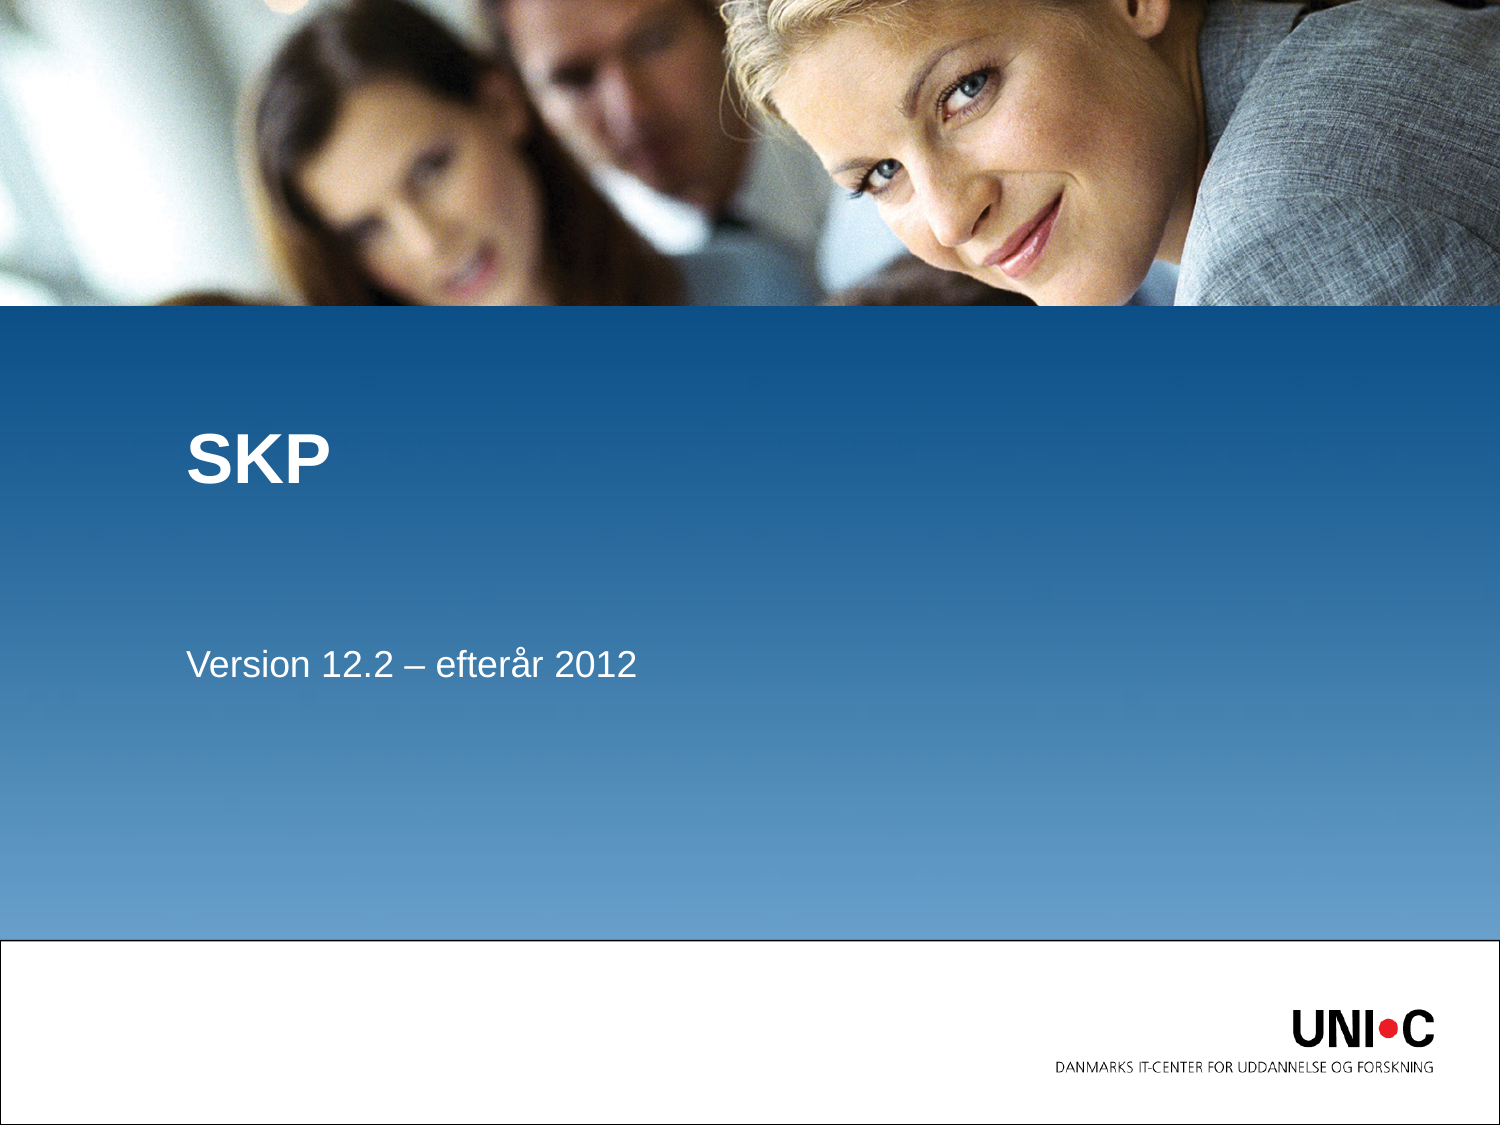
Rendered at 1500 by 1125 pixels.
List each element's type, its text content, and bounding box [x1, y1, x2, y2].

picture [985, 1009, 1434, 1073]
subtitle Version 12.2 – efterår 2012 [170, 632, 1282, 693]
picture [0, 0, 1500, 939]
title SKP [170, 404, 1282, 506]
